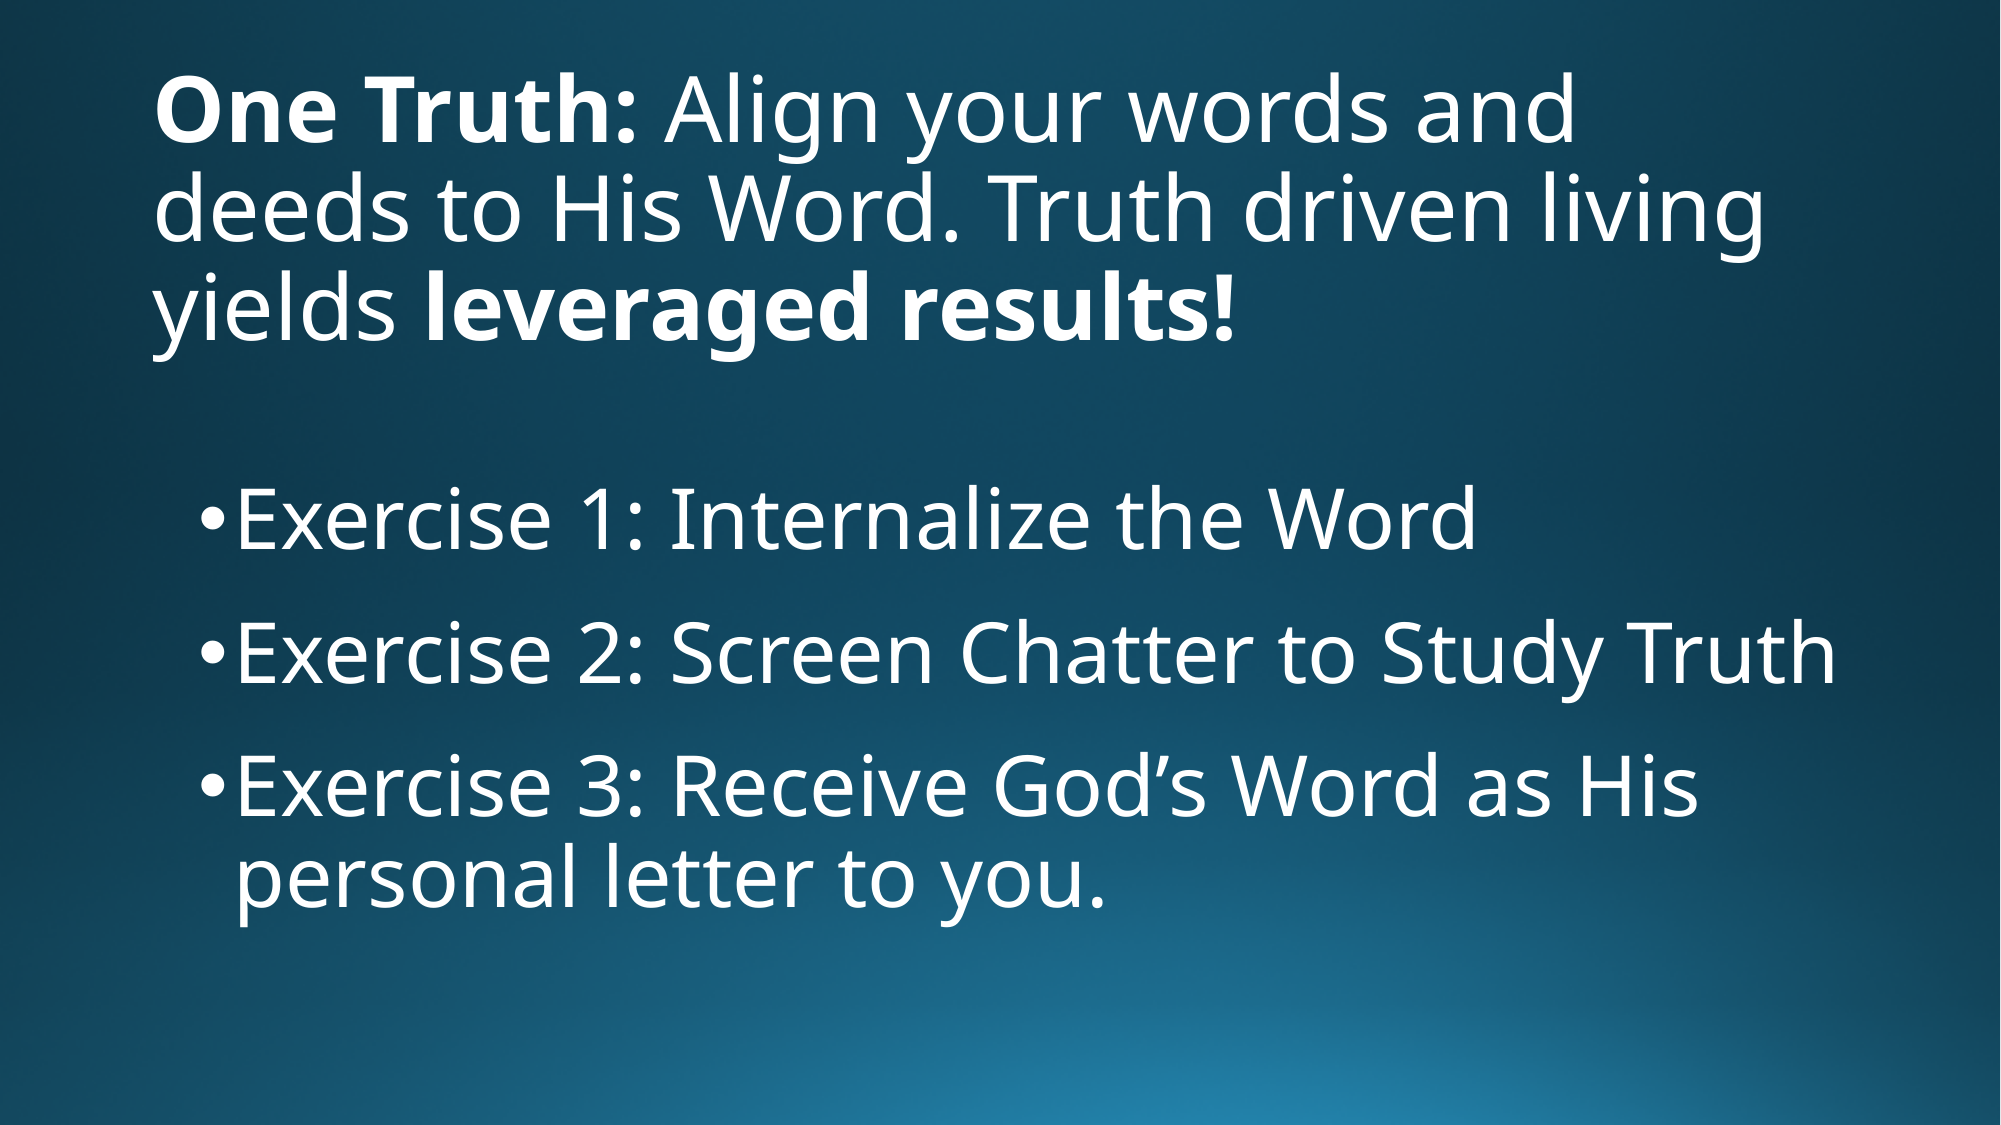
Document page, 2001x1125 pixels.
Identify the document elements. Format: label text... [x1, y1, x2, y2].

picture [0, 0, 2001, 1125]
title One Truth: Align your words and deeds to His Word. Truth driven living yields leveraged results! [137, 103, 1863, 321]
list Exercise 1: Internalize the Word Exercise 2: Screen Chatter to Study Truth Exercise 3: Receive God’s Word as His personal letter to you. [183, 469, 1863, 945]
